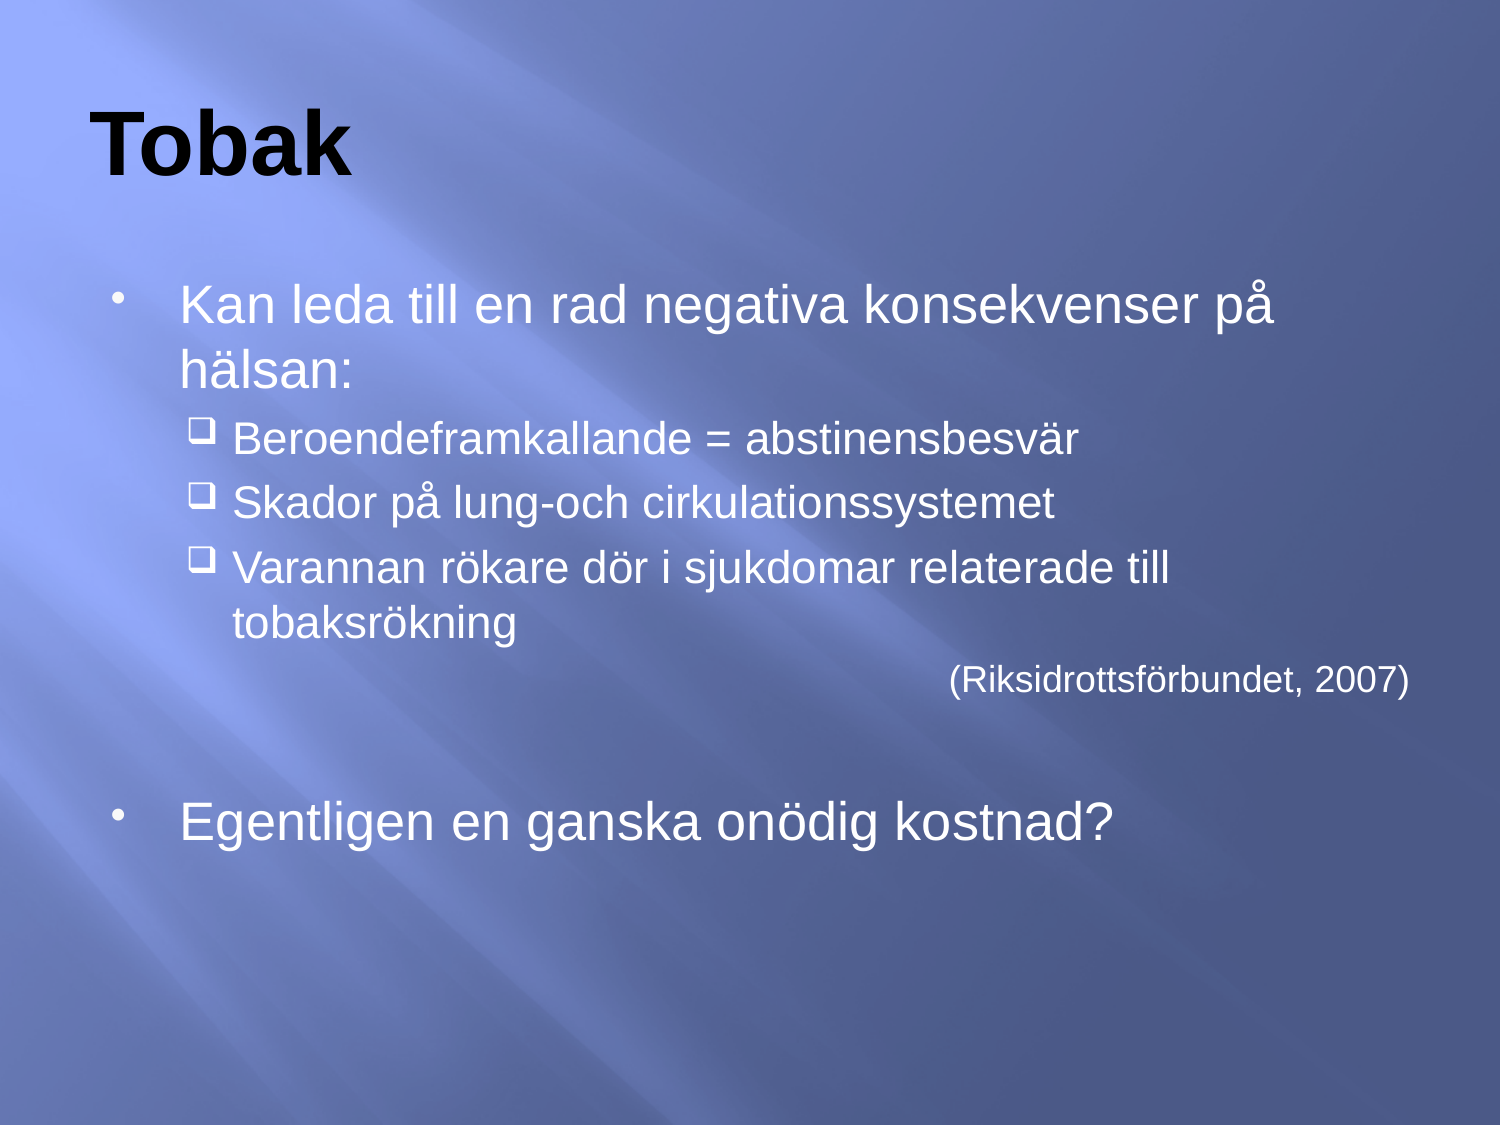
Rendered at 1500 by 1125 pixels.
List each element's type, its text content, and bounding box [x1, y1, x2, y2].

list Kan leda till en rad negativa konsekvenser på hälsan: Beroendeframkallande = abstinensbesvär Skador på lung-och cirkulationssystemet Varannan rökare dör i sjukdomar relaterade till tobaksrökning (Riksidrottsförbundet, 2007) Egentligen en ganska onödig kostnad? [75, 262, 1425, 1035]
title Tobak [75, 45, 1425, 233]
